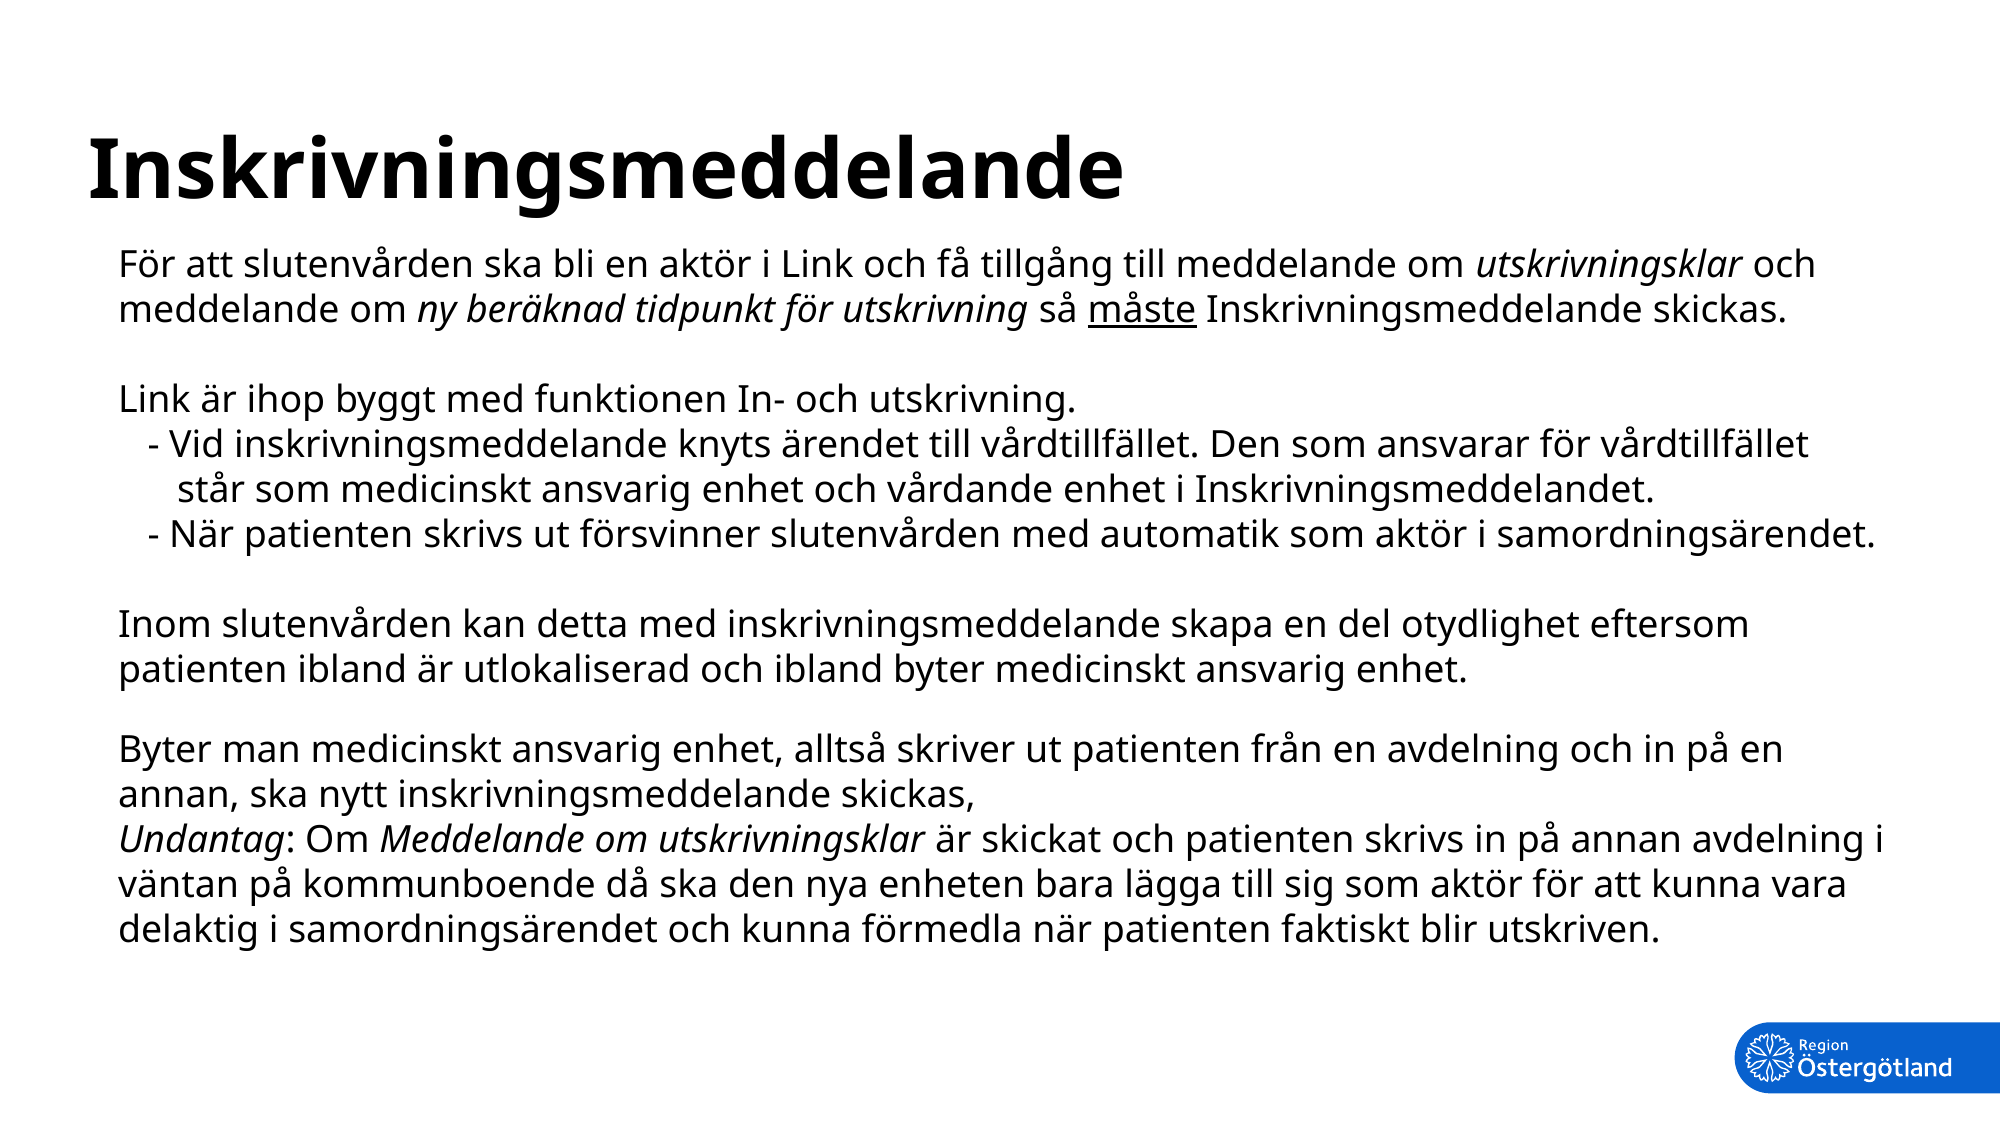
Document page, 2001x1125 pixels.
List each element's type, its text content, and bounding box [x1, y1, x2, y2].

text_box För att slutenvården ska bli en aktör i Link och få tillgång till meddelande om utskrivningsklar och meddelande om ny beräknad tidpunkt för utskrivning så måste Inskrivningsmeddelande skickas. Link är ihop byggt med funktionen In- och utskrivning. - Vid inskrivningsmeddelande knyts ärendet till vårdtillfället. Den som ansvarar för vårdtillfället står som medicinskt ansvarig enhet och vårdande enhet i Inskrivningsmeddelandet. - När patienten skrivs ut försvinner slutenvården med automatik som aktör i samordningsärendet. Inom slutenvården kan detta med inskrivningsmeddelande skapa en del otydlighet eftersom patienten ibland är utlokaliserad och ibland byter medicinskt ansvarig enhet. Byter man medicinskt ansvarig enhet, alltså skriver ut patienten från en avdelning och in på en annan, ska nytt inskrivningsmeddelande skickas, Undantag: Om Meddelande om utskrivningsklar är skickat och patienten skrivs in på annan avdelning i väntan på kommunboende då ska den nya enheten bara lägga till sig som aktör för att kunna vara delaktig i samordningsärendet och kunna förmedla när patienten faktiskt blir utskriven. [88, 232, 1903, 957]
title Inskrivningsmeddelande [88, 60, 1717, 217]
